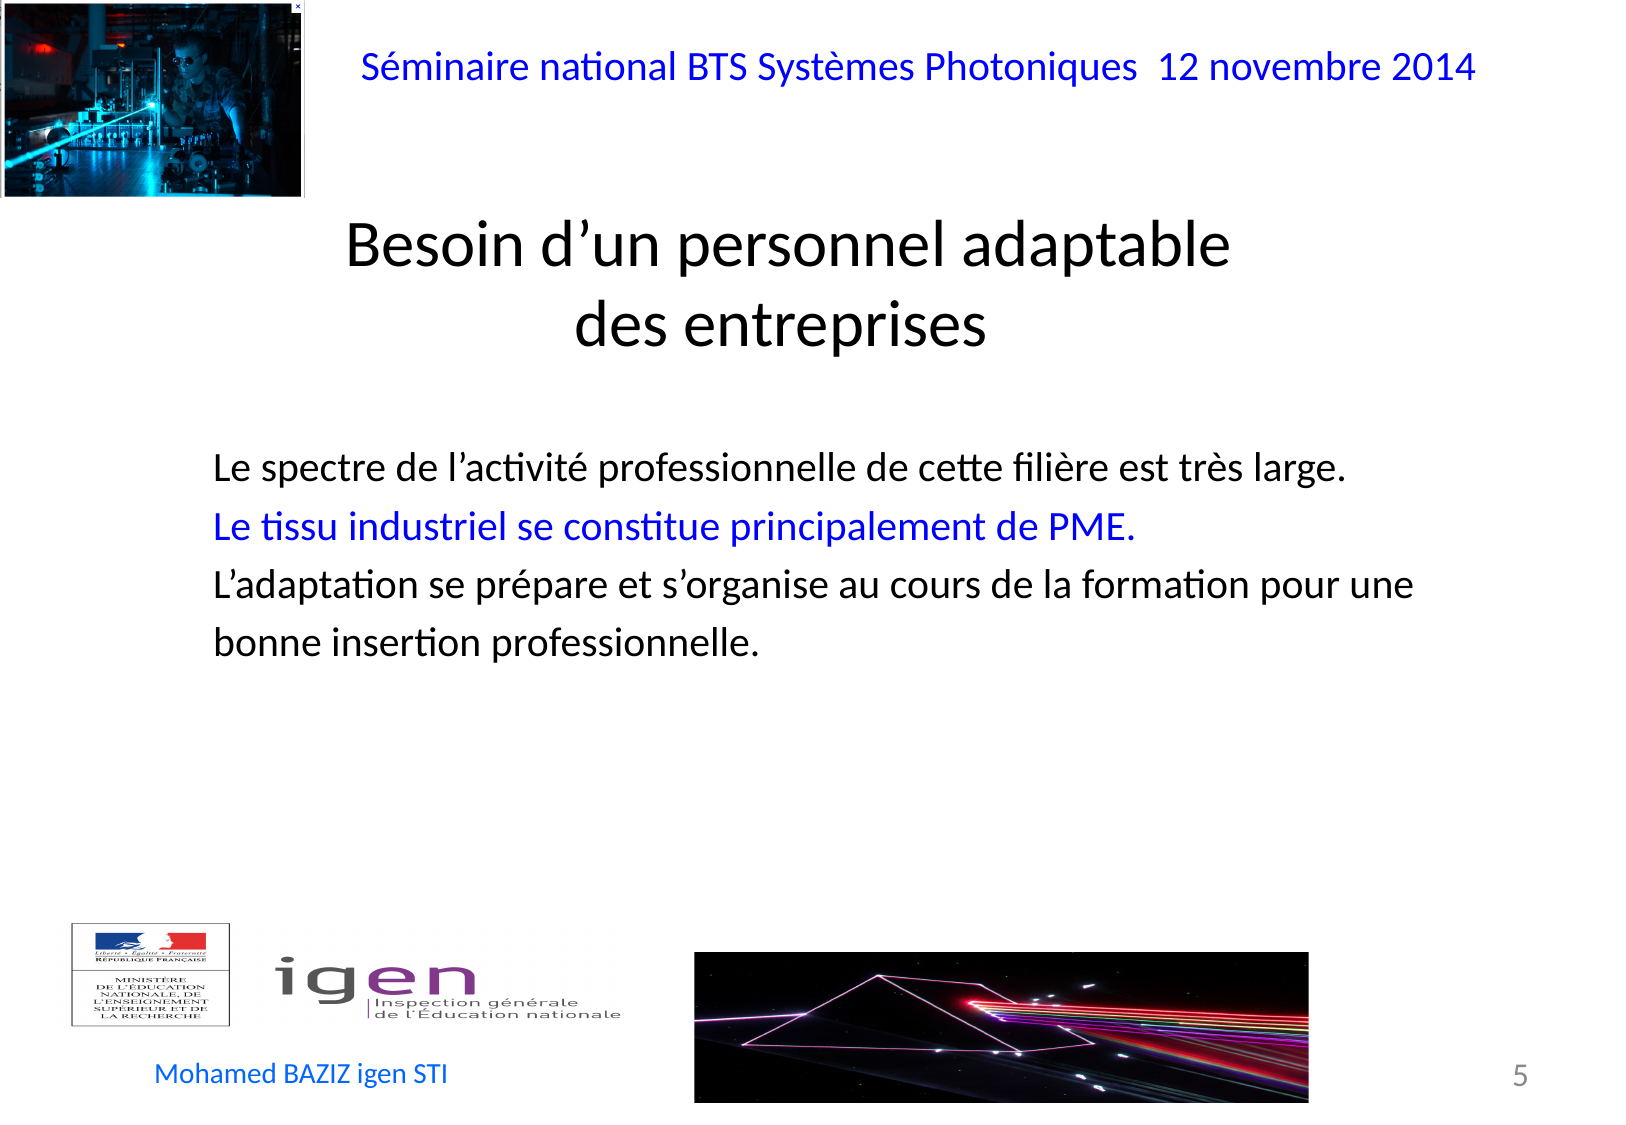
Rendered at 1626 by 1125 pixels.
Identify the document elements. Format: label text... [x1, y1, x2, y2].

picture [694, 952, 1309, 1103]
title Besoin d’un personnel adaptable des entreprises [233, 172, 1345, 432]
picture [220, 187, 233, 193]
list Le spectre de l’activité professionnelle de cette filière est très large. Le tissu industriel se constitue principalement de PME. L’adaptation se prépare et s’organise au cours de la formation pour une bonne insertion professionnelle. [197, 432, 1451, 729]
picture [56, 916, 636, 1033]
slide_number 5 [1164, 1042, 1544, 1103]
picture [0, 0, 305, 198]
